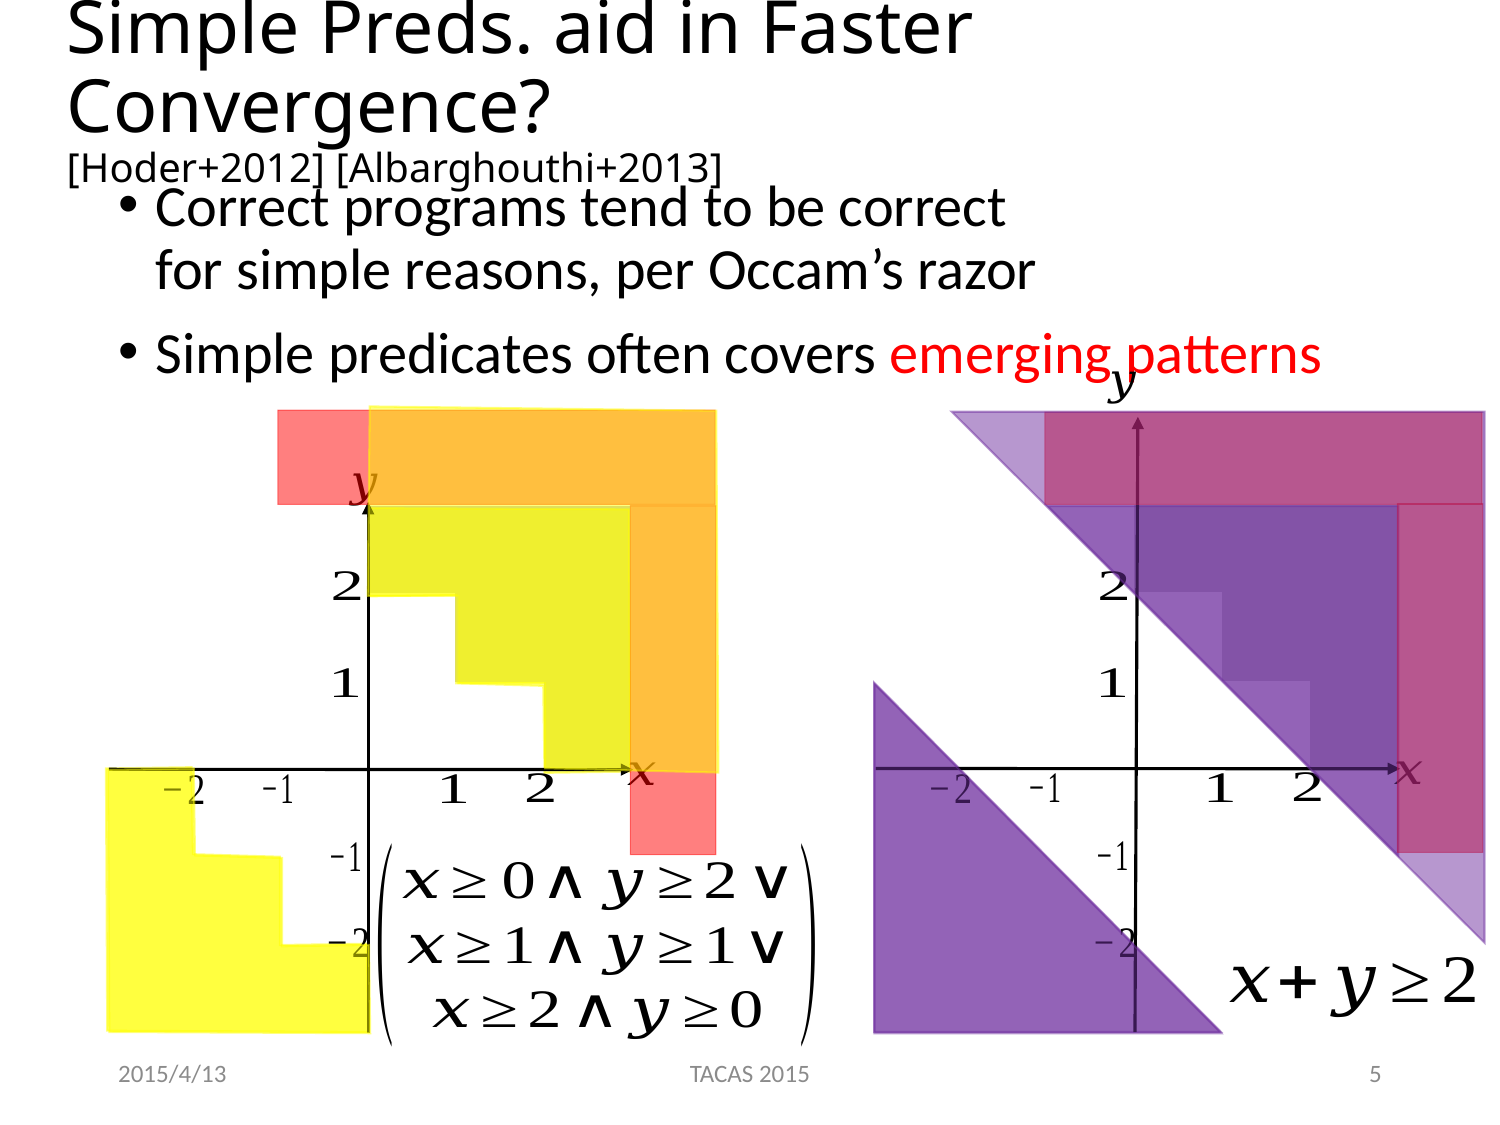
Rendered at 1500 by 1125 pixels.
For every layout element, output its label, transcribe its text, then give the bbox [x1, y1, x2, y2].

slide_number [103, 1042, 441, 1103]
list Correct programs tend to be correct for simple reasons, per Occam’s razor Simple predicates often covers emerging patterns [103, 168, 1397, 883]
footer TACAS 2015 [496, 1042, 1004, 1103]
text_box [874, 411, 1485, 1034]
title Simple Preds. aid in Faster Convergence? [Hoder+2012] [Albarghouthi+2013] [51, 0, 1449, 200]
slide_number 5 [1059, 1042, 1397, 1103]
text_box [107, 406, 719, 1034]
